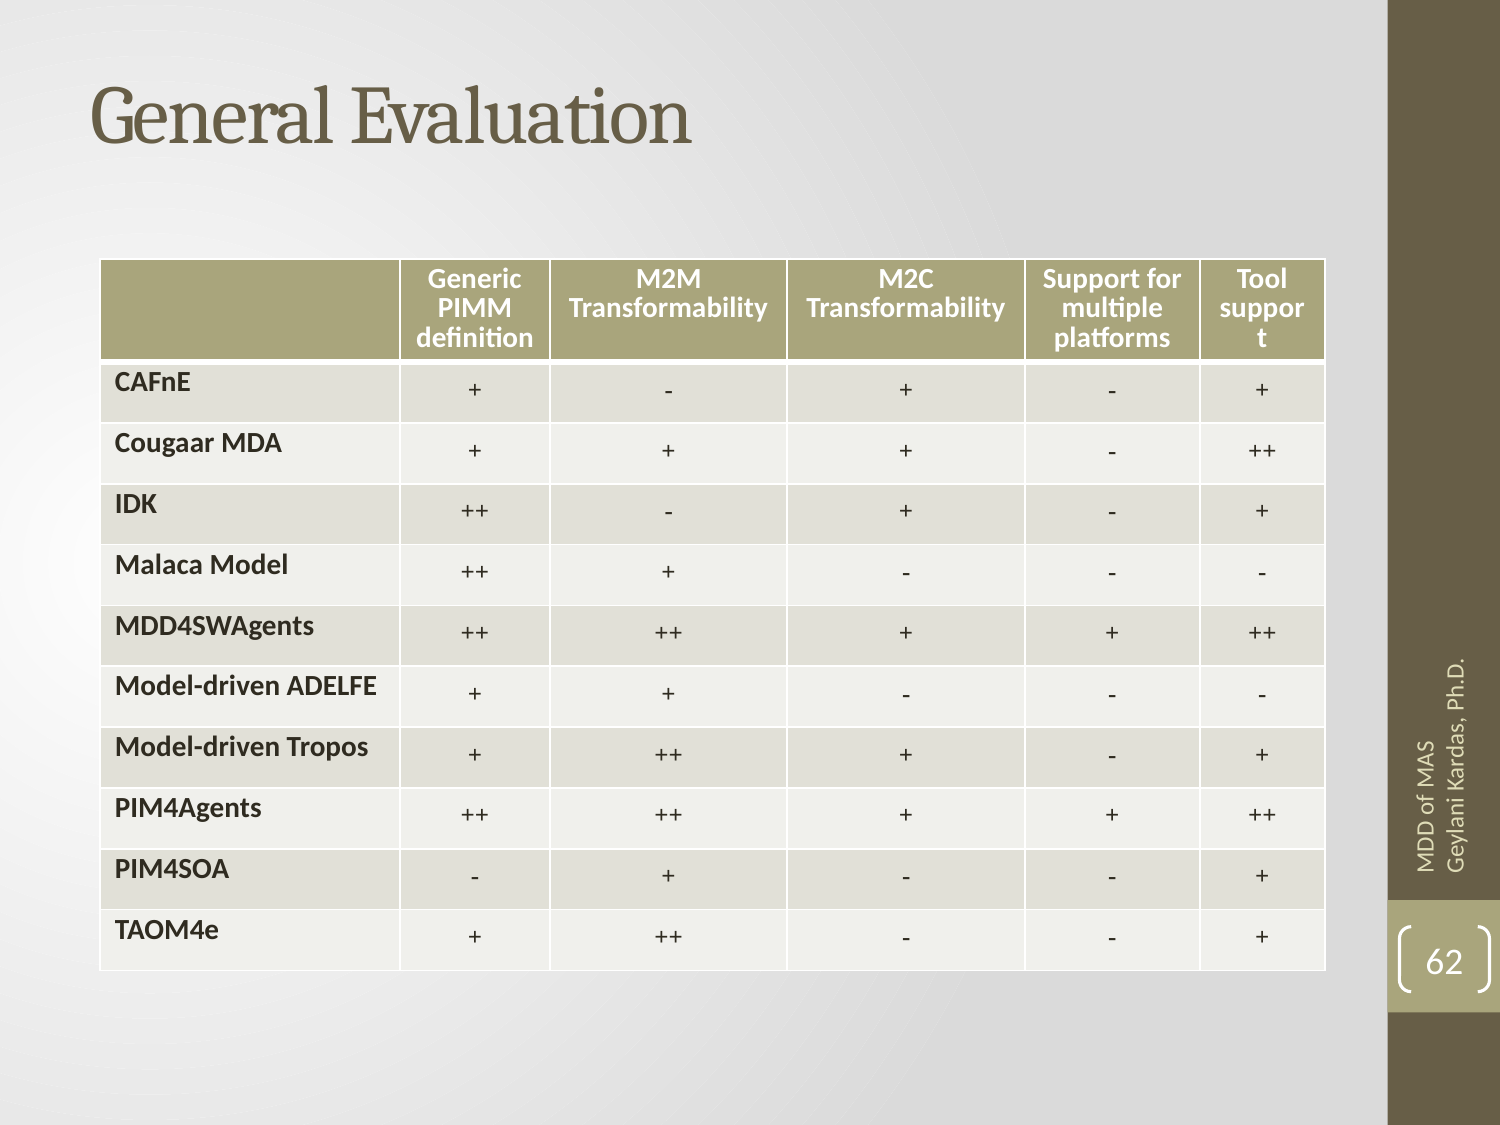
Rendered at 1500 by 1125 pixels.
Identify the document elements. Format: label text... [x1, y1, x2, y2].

table_cell + [1201, 485, 1324, 544]
table_header M2C Transformability [788, 260, 1024, 359]
table_cell - [401, 850, 549, 909]
table_cell + [788, 424, 1024, 483]
table_cell ++ [551, 728, 786, 787]
table_cell ++ [1201, 789, 1324, 848]
table_cell ++ [1201, 424, 1324, 483]
table_cell ++ [1201, 606, 1324, 665]
table_cell - [551, 485, 786, 544]
table_cell + [788, 606, 1024, 665]
table_cell - [788, 910, 1024, 970]
table_cell + [1201, 850, 1324, 909]
table_cell - [1026, 728, 1199, 787]
table_cell + [788, 485, 1024, 544]
table_cell - [788, 667, 1024, 726]
table_cell + [788, 789, 1024, 848]
table_cell + [551, 424, 786, 483]
table_cell - [1026, 910, 1199, 970]
title General Evaluation [75, 45, 1325, 175]
table_cell ++ [551, 910, 786, 970]
table_cell PIM4SOA [101, 850, 399, 909]
table_cell ++ [401, 545, 549, 605]
table_cell ++ [551, 789, 786, 848]
table_cell ++ [401, 485, 549, 544]
table_cell - [1201, 667, 1324, 726]
table_cell - [788, 545, 1024, 605]
table_cell + [551, 850, 786, 909]
table_cell Malaca Model [101, 545, 399, 605]
table_cell + [401, 728, 549, 787]
table_cell + [1201, 728, 1324, 787]
table_header Tool support [1201, 260, 1324, 359]
table_cell + [551, 545, 786, 605]
table_cell Cougaar MDA [101, 424, 399, 483]
table_cell + [788, 728, 1024, 787]
table_cell MDD4SWAgents [101, 606, 399, 665]
table_cell + [401, 910, 549, 970]
table_cell + [788, 365, 1024, 422]
table_cell + [1201, 365, 1324, 422]
table_header M2M Transformability [551, 260, 786, 359]
table_cell - [551, 365, 786, 422]
table_cell TAOM4e [101, 910, 399, 970]
table_cell + [401, 424, 549, 483]
table_cell - [1026, 545, 1199, 605]
table_cell - [1201, 545, 1324, 605]
table_cell + [1201, 910, 1324, 970]
table_cell - [1026, 485, 1199, 544]
table_header Generic PIMM definition [401, 260, 549, 359]
table_cell ++ [401, 789, 549, 848]
table_cell + [1026, 606, 1199, 665]
table_cell IDK [101, 485, 399, 544]
table_cell ++ [401, 606, 549, 665]
table_cell - [1026, 850, 1199, 909]
table_cell Model-driven Tropos [101, 728, 399, 787]
table_cell - [1026, 365, 1199, 422]
table_cell ++ [551, 606, 786, 665]
table_header Support for multiple platforms [1026, 260, 1199, 359]
table_header [101, 260, 399, 359]
table_cell - [1026, 424, 1199, 483]
table_cell + [401, 667, 549, 726]
table_cell - [1026, 667, 1199, 726]
table_cell + [551, 667, 786, 726]
table_cell PIM4Agents [101, 789, 399, 848]
table_cell CAFnE [101, 365, 399, 422]
table_cell - [788, 850, 1024, 909]
table_cell + [401, 365, 549, 422]
table_cell + [1026, 789, 1199, 848]
table_cell Model-driven ADELFE [101, 667, 399, 726]
slide_number 62 [1397, 925, 1492, 994]
footer MDD of MAS Geylani Kardas, Ph.D. [1408, 500, 1469, 889]
